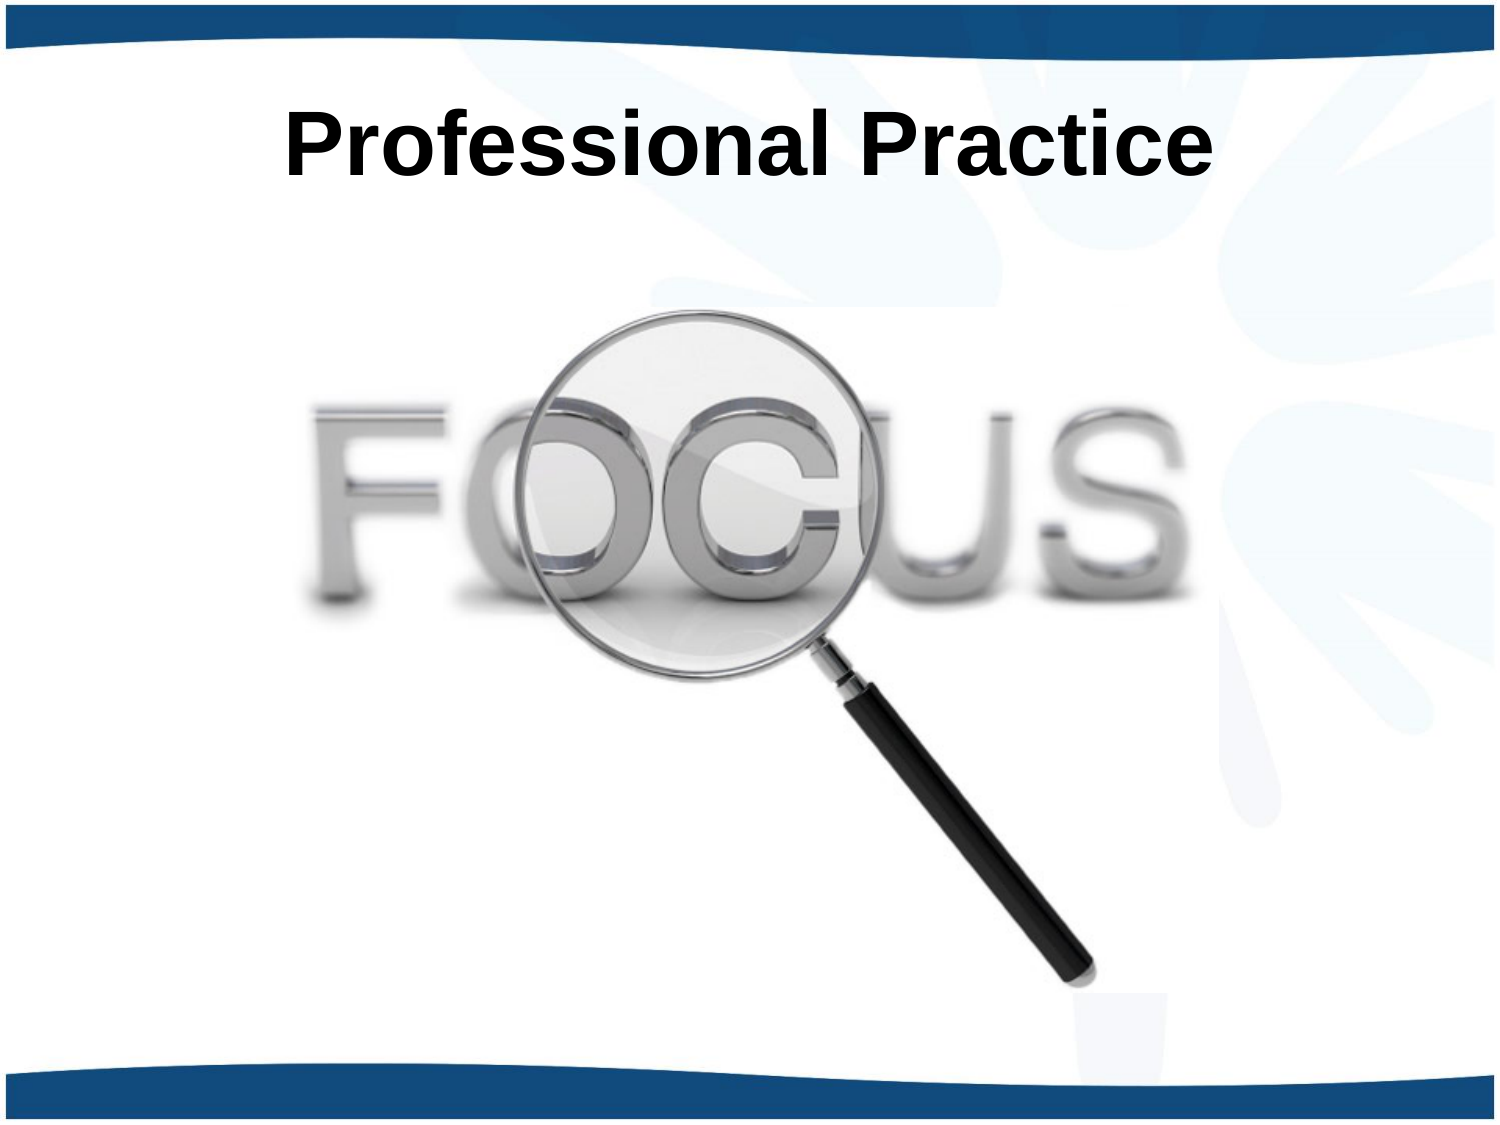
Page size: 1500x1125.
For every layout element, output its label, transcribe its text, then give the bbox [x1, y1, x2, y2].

picture [0, 0, 1500, 1125]
title Professional Practice [75, 45, 1425, 233]
